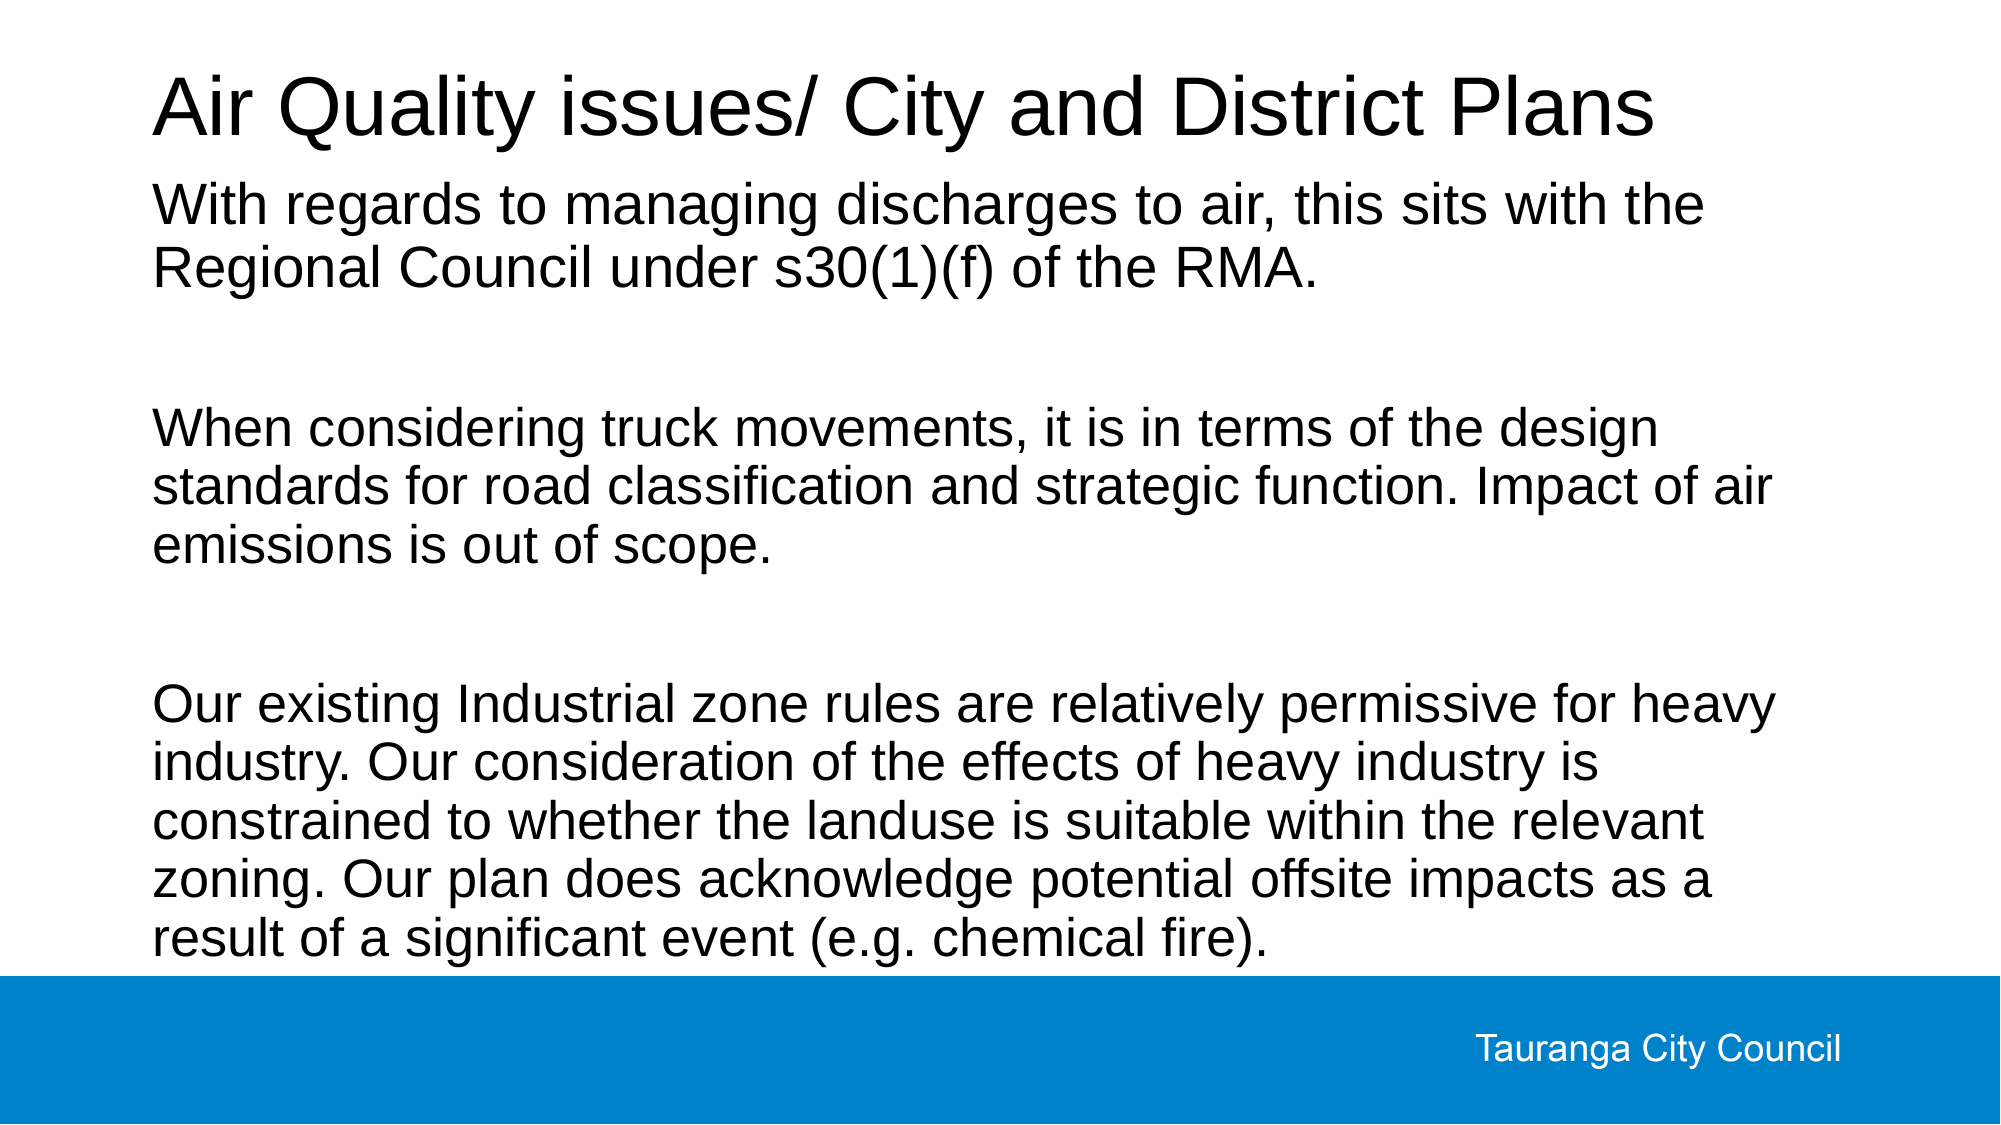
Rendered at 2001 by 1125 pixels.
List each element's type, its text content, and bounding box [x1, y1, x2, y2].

picture [0, 976, 2000, 1124]
title Air Quality issues/ City and District Plans [137, 0, 1863, 218]
list With regards to managing discharges to air, this sits with the Regional Council under s30(1)(f) of the RMA. When considering truck movements, it is in terms of the design standards for road classification and strategic function. Impact of air emissions is out of scope. Our existing Industrial zone rules are relatively permissive for heavy industry. Our consideration of the effects of heavy industry is constrained to whether the landuse is suitable within the relevant zoning. Our plan does acknowledge potential offsite impacts as a result of a significant event (e.g. chemical fire). [137, 218, 1863, 959]
